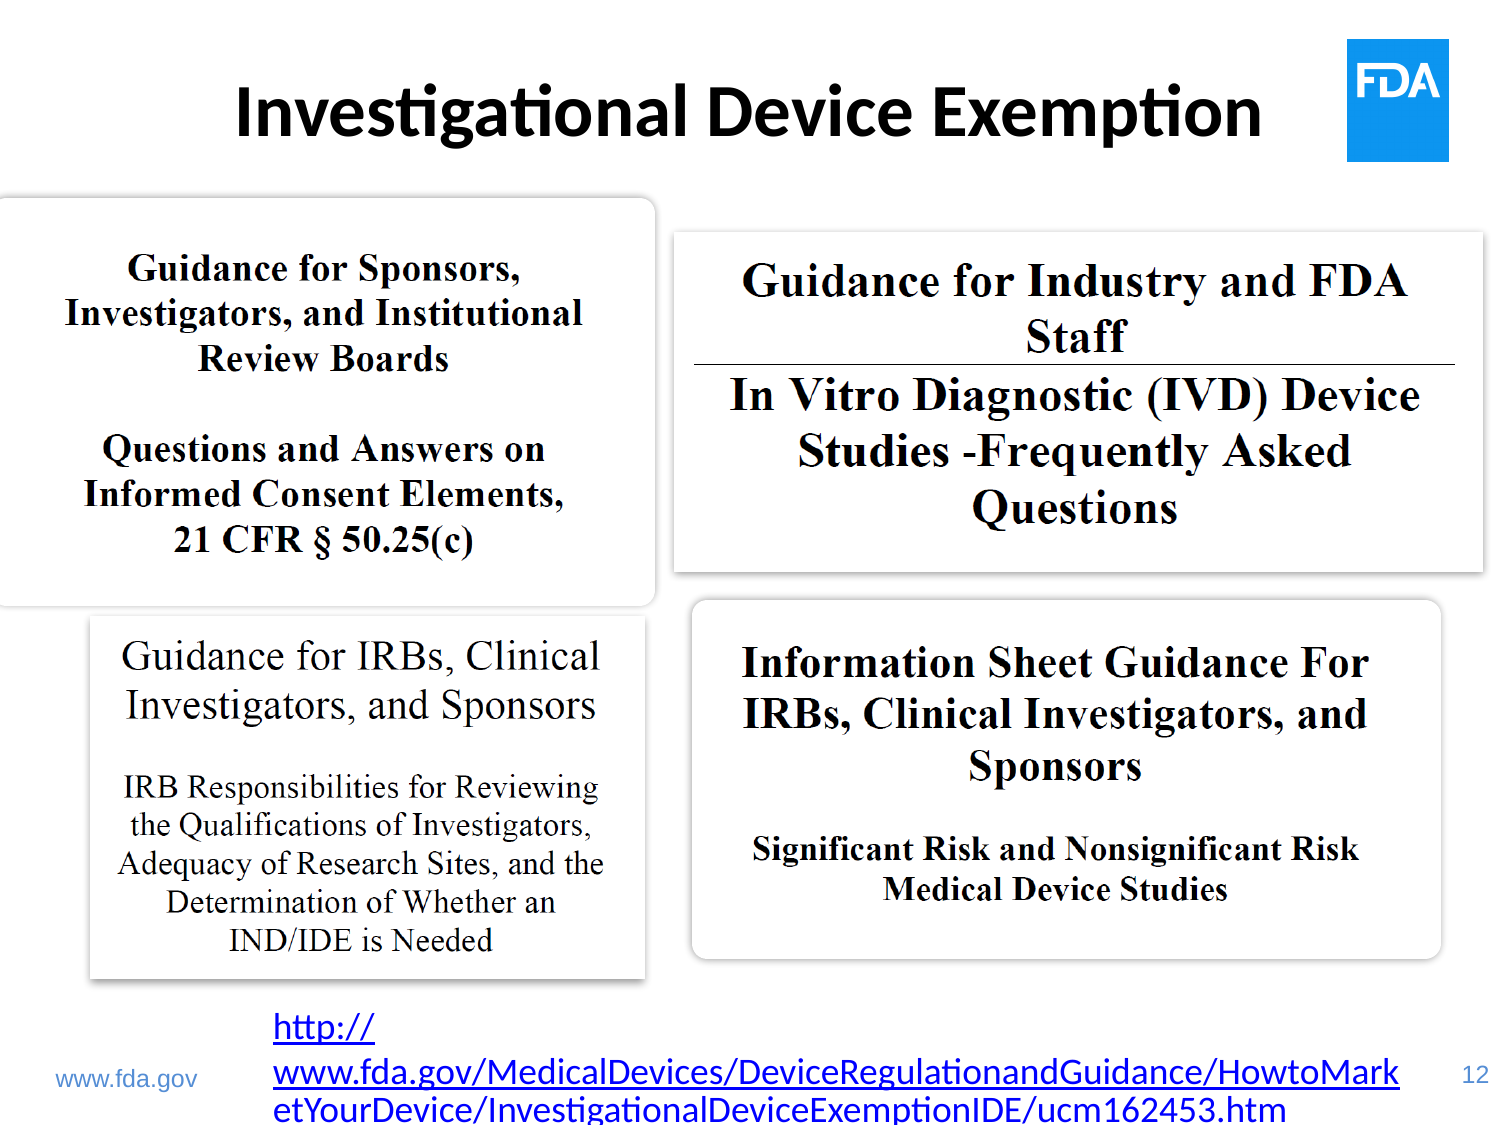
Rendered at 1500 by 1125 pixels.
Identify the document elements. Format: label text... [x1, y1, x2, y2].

footer www.fda.gov [40, 1047, 516, 1108]
picture [21, 228, 625, 575]
text_box http://www.fda.gov/MedicalDevices/DeviceRegulationandGuidance/HowtoMarketYourDevice/InvestigationalDeviceExemptionIDE/ucm162453.htm [258, 994, 1431, 1125]
picture [688, 245, 1469, 558]
picture [104, 630, 631, 965]
title Investigational Device Exemption [52, 30, 1448, 183]
picture [722, 630, 1410, 929]
